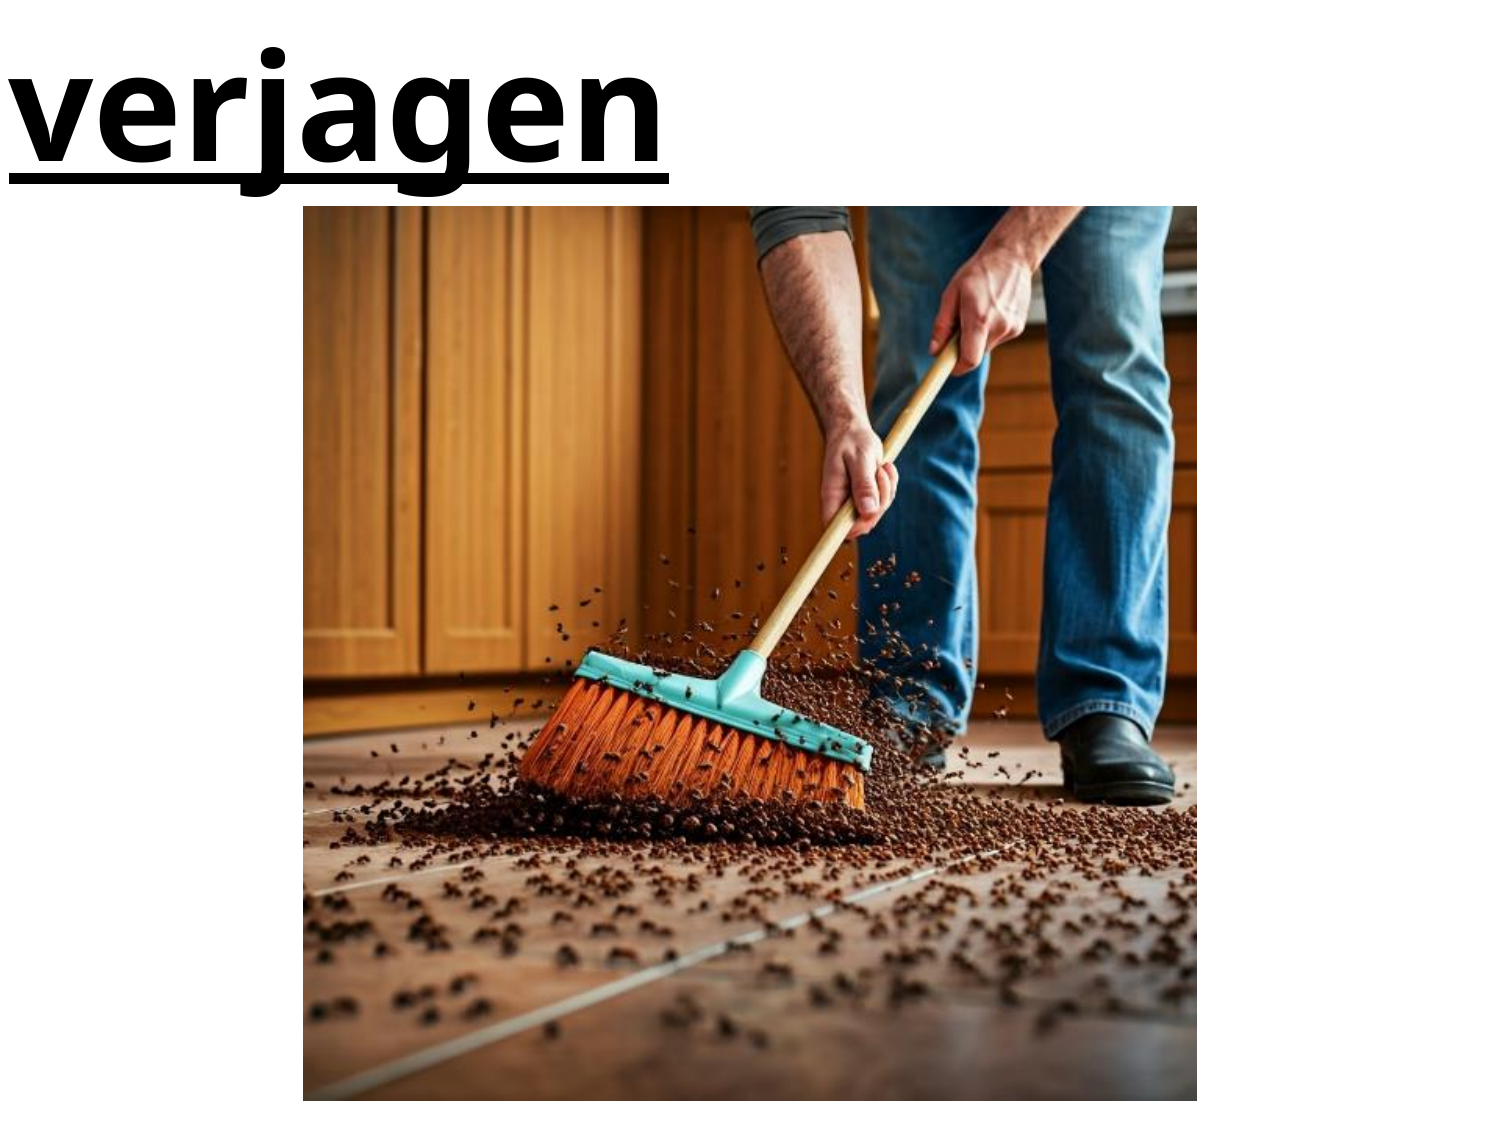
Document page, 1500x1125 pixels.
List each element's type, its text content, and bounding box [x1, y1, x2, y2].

picture [302, 206, 1198, 1102]
text_box verjagen [0, 4, 1500, 199]
